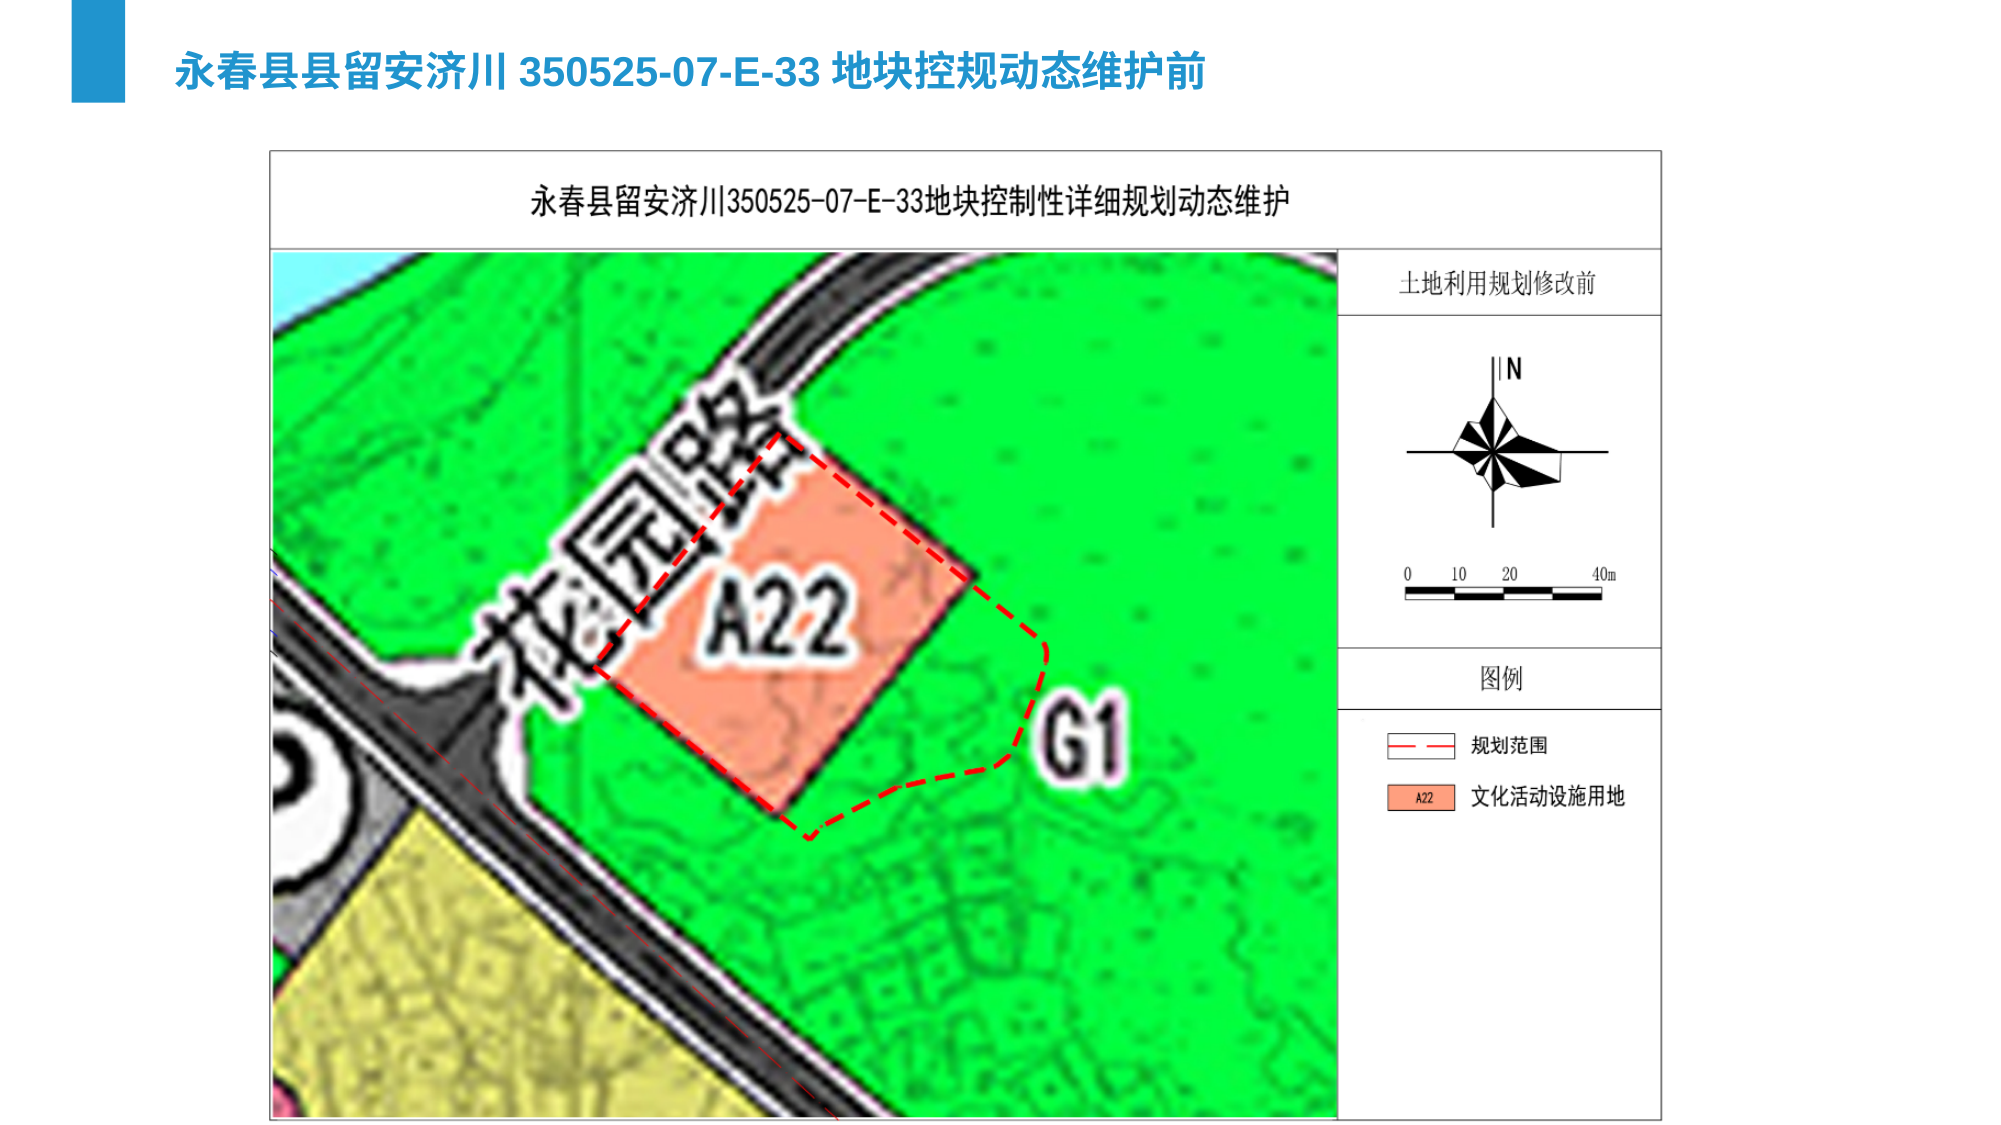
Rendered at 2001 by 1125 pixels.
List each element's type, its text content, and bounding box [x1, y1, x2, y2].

text_box 永春县县留安济川350525-07-E-33地块控规动态维护前 [160, 37, 1569, 102]
picture [266, 148, 1665, 1125]
text_box [71, 0, 126, 104]
